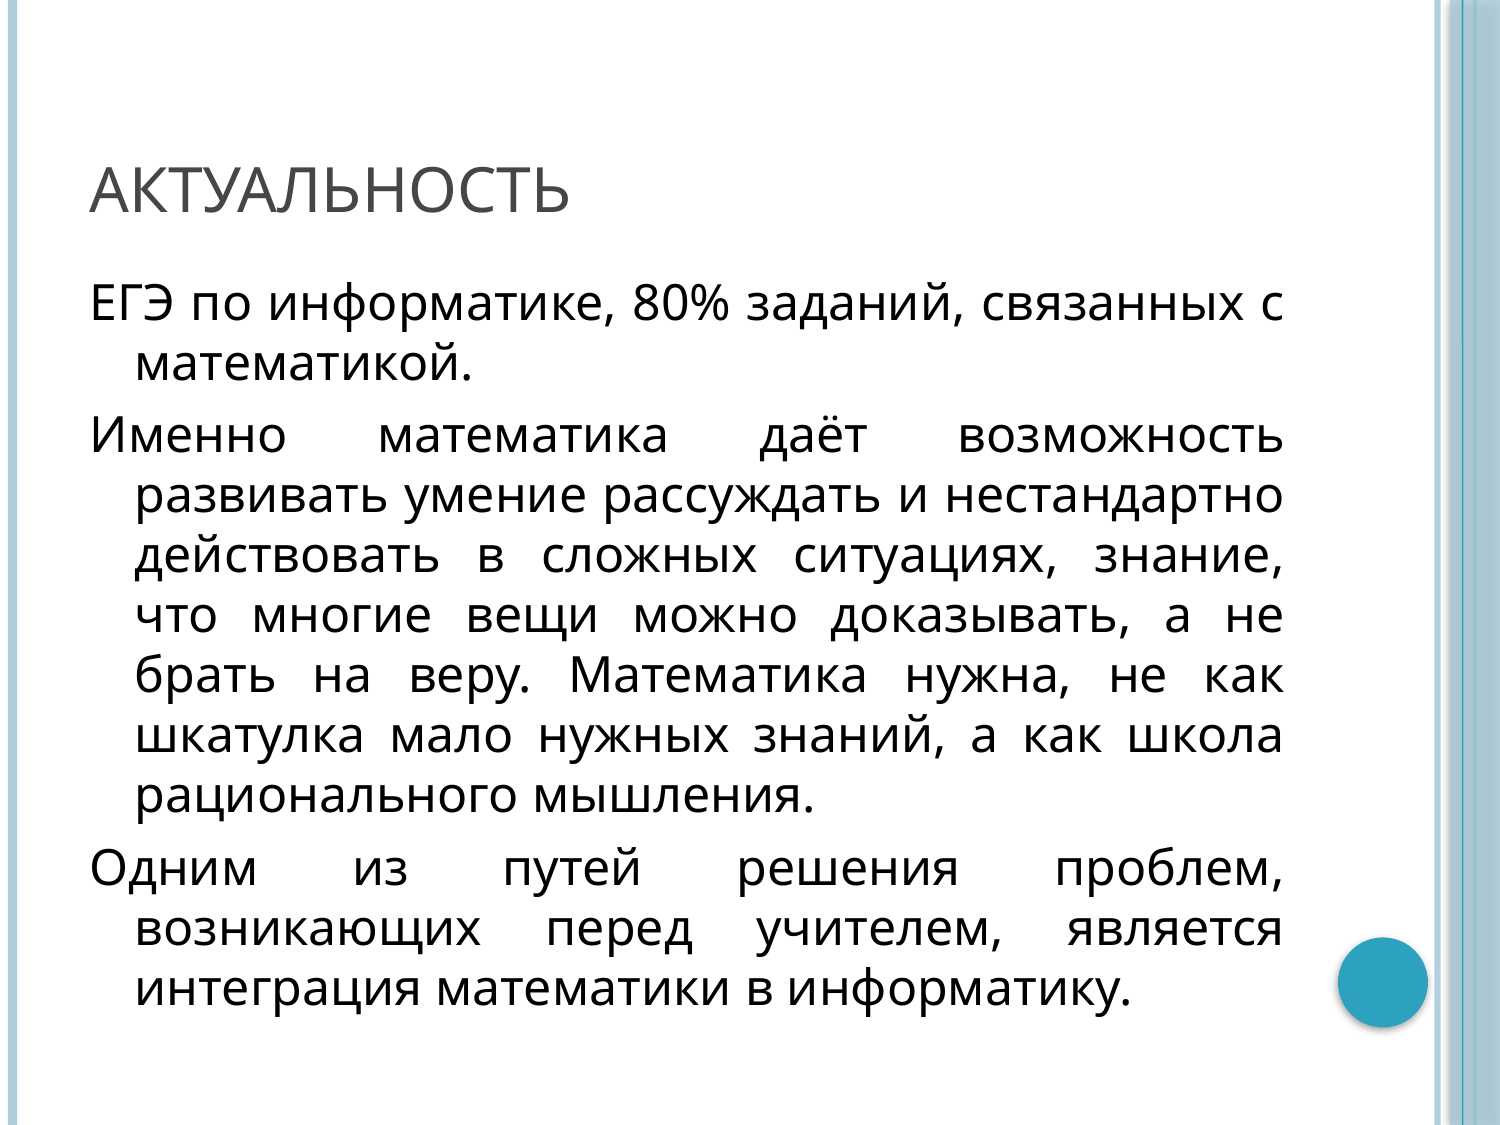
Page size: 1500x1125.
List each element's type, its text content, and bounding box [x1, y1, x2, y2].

list ЕГЭ по информатике, 80% заданий, связанных с математикой. Именно математика даёт возможность развивать умение рассуждать и нестандартно действовать в сложных ситуациях, знание, что многие вещи можно доказывать, а не брать на веру. Математика нужна, не как шкатулка мало нужных знаний, а как школа рационального мышления. Одним из путей решения проблем, возникающих перед учителем, является интеграция математики в информатику. [75, 262, 1300, 1062]
title Актуальность [75, 45, 1300, 233]
